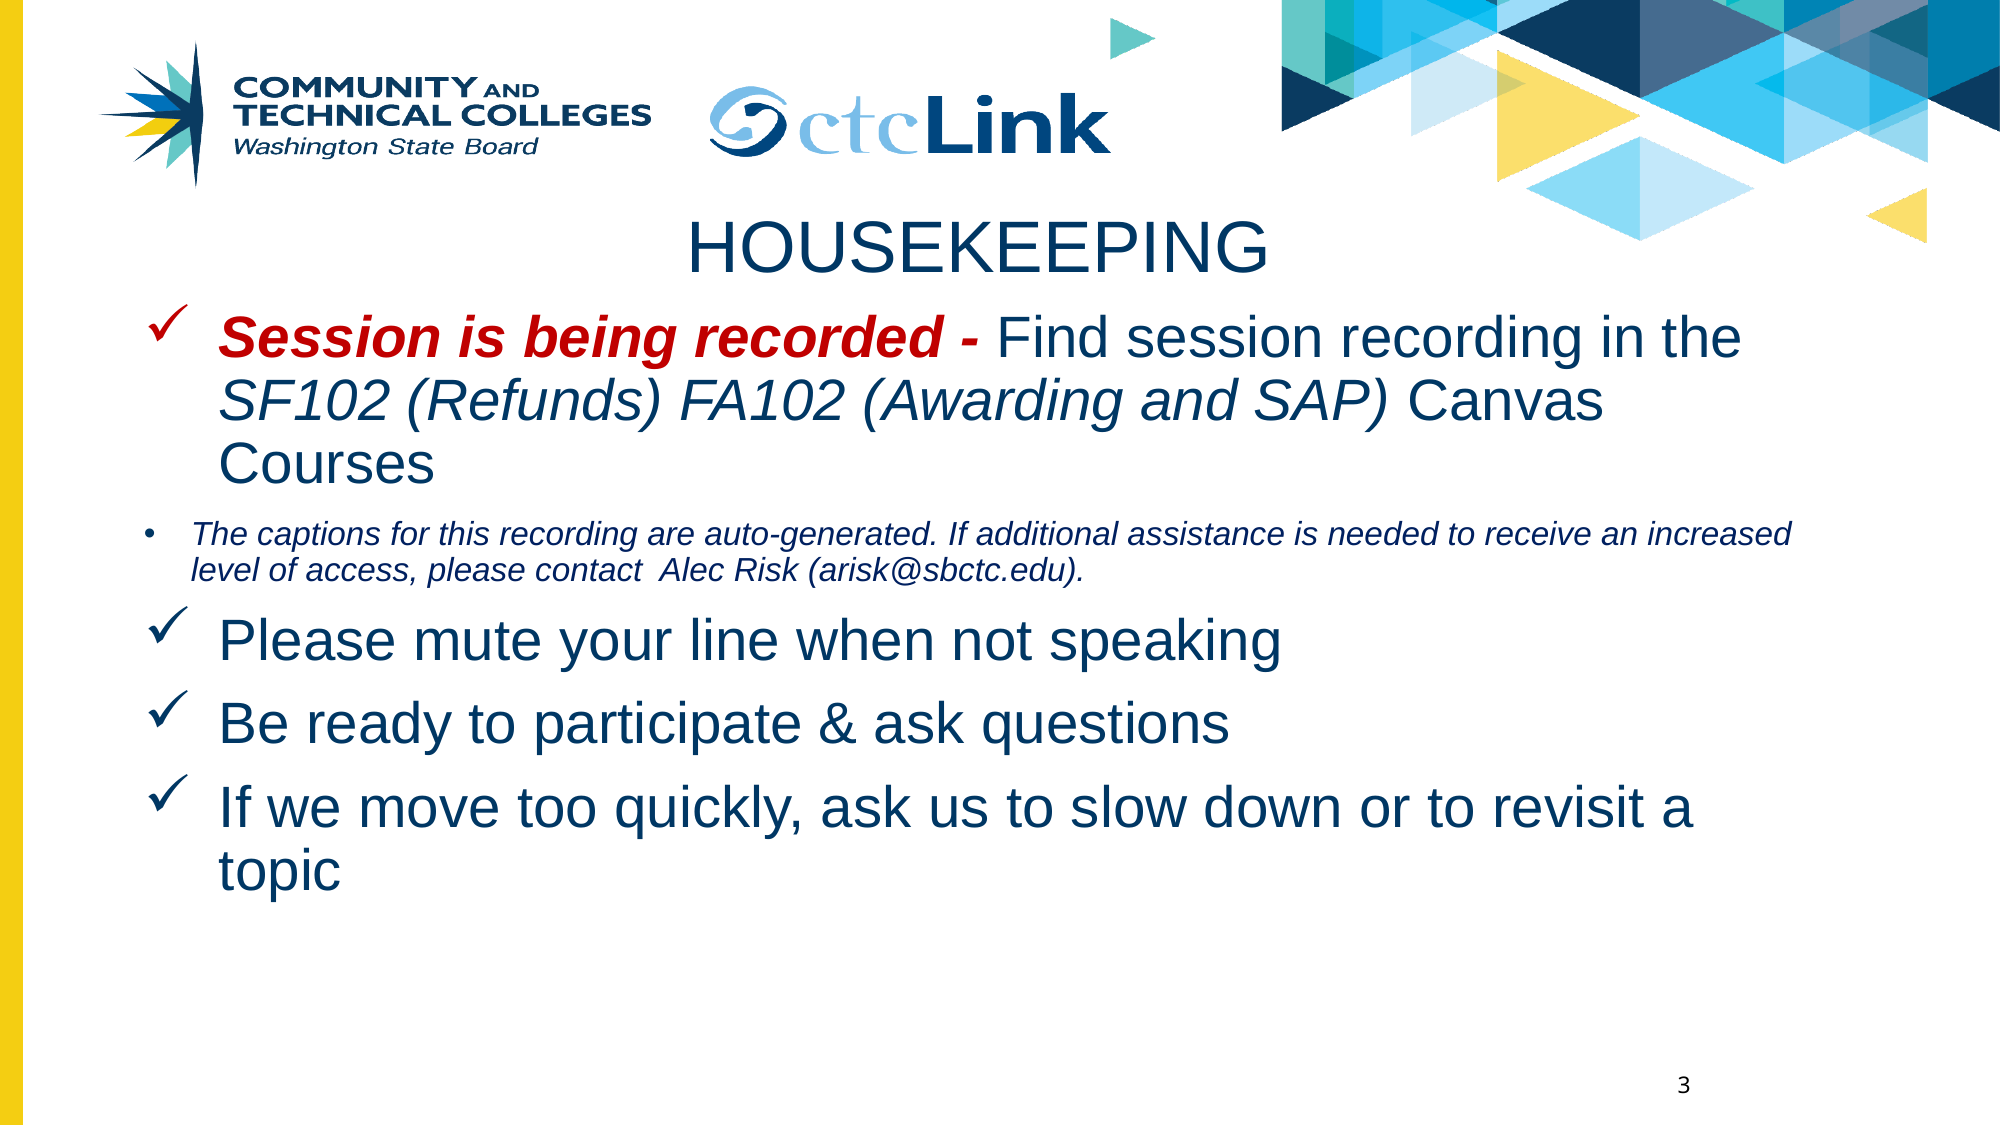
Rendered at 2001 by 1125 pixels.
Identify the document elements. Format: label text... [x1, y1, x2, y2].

slide_number 3 [1628, 1063, 1706, 1103]
list Session is being recorded - Find session recording in the SF102 (Refunds) FA102 (Awarding and SAP) Canvas Courses The captions for this recording are auto-generated. If additional assistance is needed to receive an increased level of access, please contact Alec Risk (arisk@sbctc.edu). Please mute your line when not speaking Be ready to participate & ask questions If we move too quickly, ask us to slow down or to revisit a topic [129, 299, 1841, 1064]
picture [23, 0, 2000, 243]
title HOUSEKEEPING [671, 201, 1329, 299]
